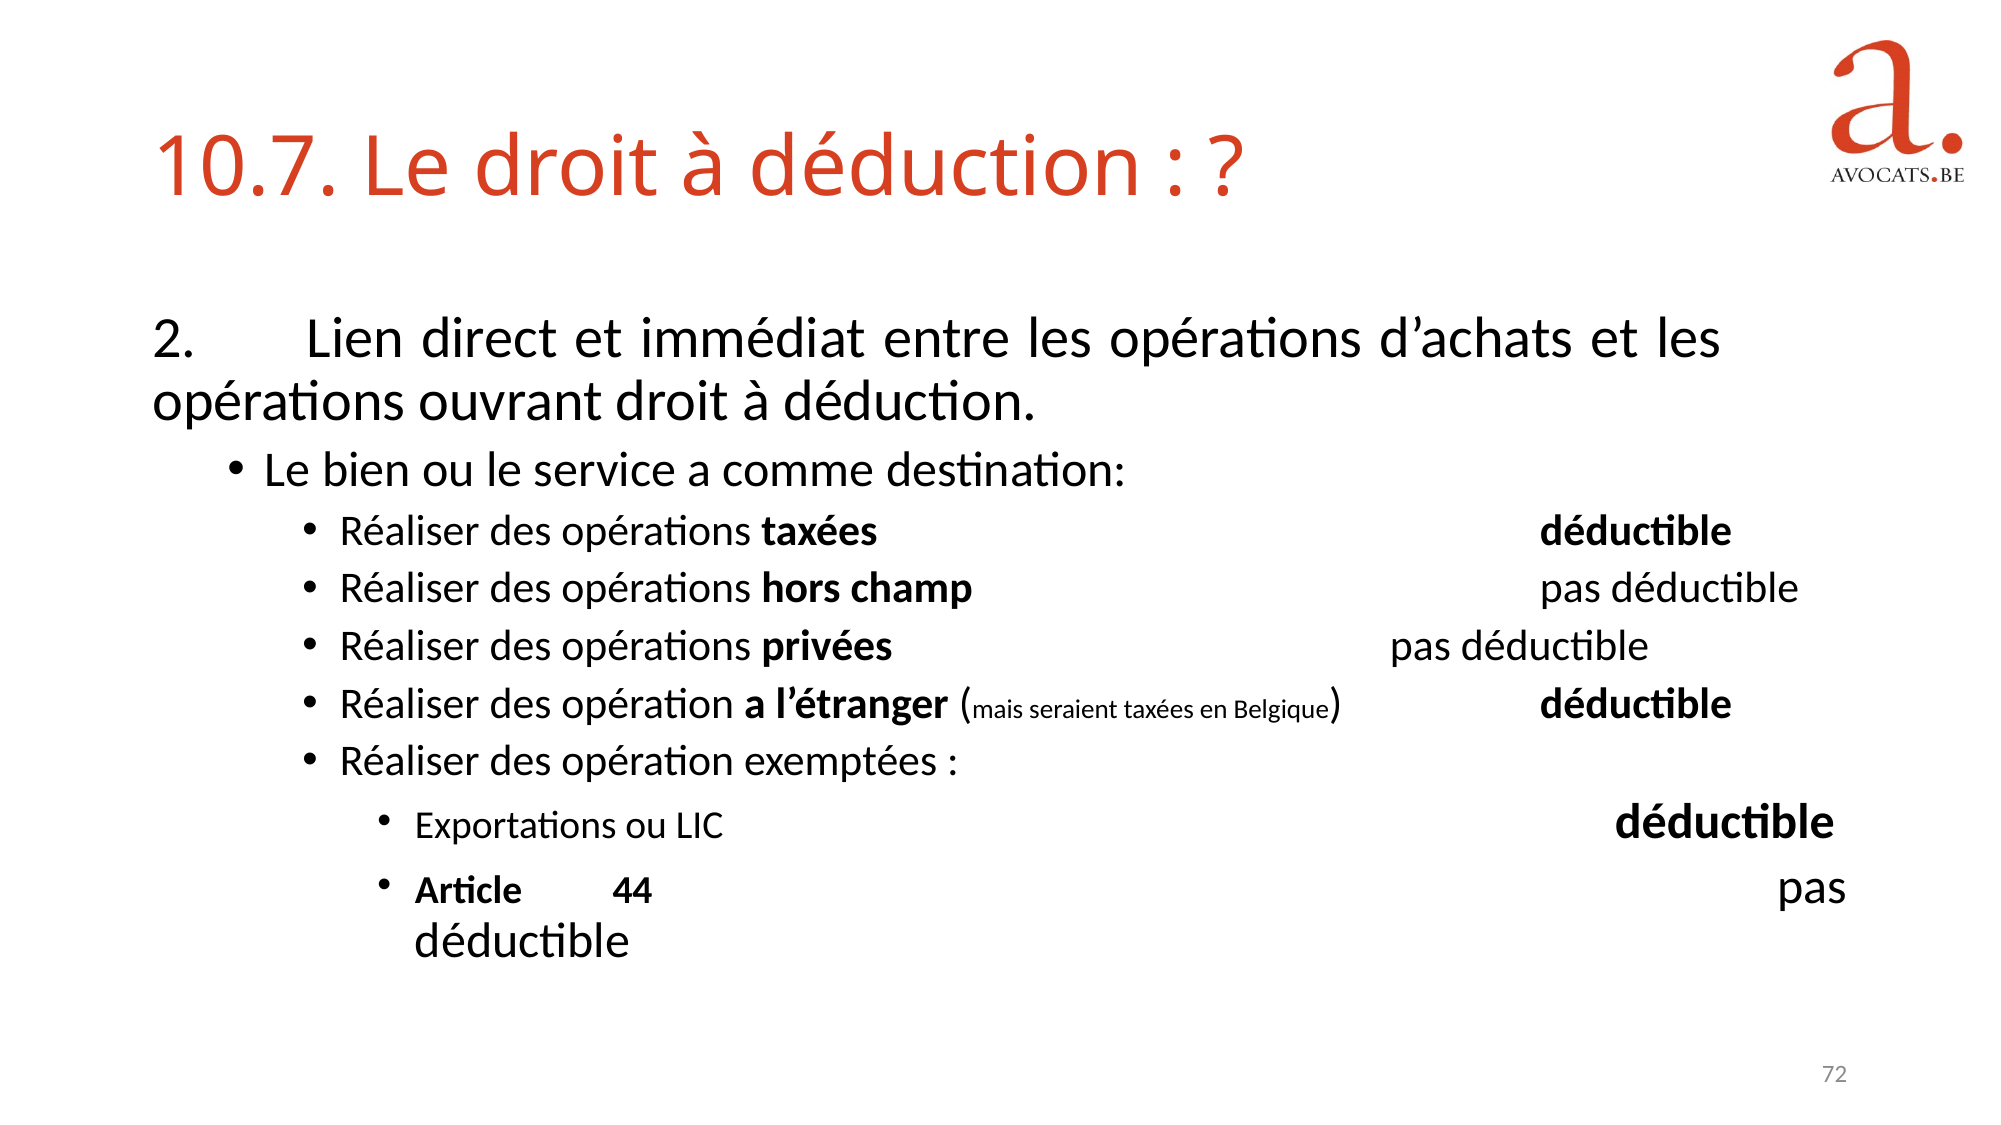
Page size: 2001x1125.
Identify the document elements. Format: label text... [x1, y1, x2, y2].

list 2. Lien direct et immédiat entre les opérations d’achats et les opérations ouvrant droit à déduction. Le bien ou le service a comme destination: Réaliser des opérations taxées déductible Réaliser des opérations hors champ pas déductible Réaliser des opérations privées pas déductible Réaliser des opération a l’étranger (mais seraient taxées en Belgique) déductible Réaliser des opération exemptées : Exportations ou LIC déductible Article 44 pas déductible [137, 299, 1863, 1014]
title 10.7. Le droit à déduction : ? [137, 59, 1863, 278]
slide_number 72 [1412, 1042, 1863, 1103]
picture [1830, 40, 1964, 182]
